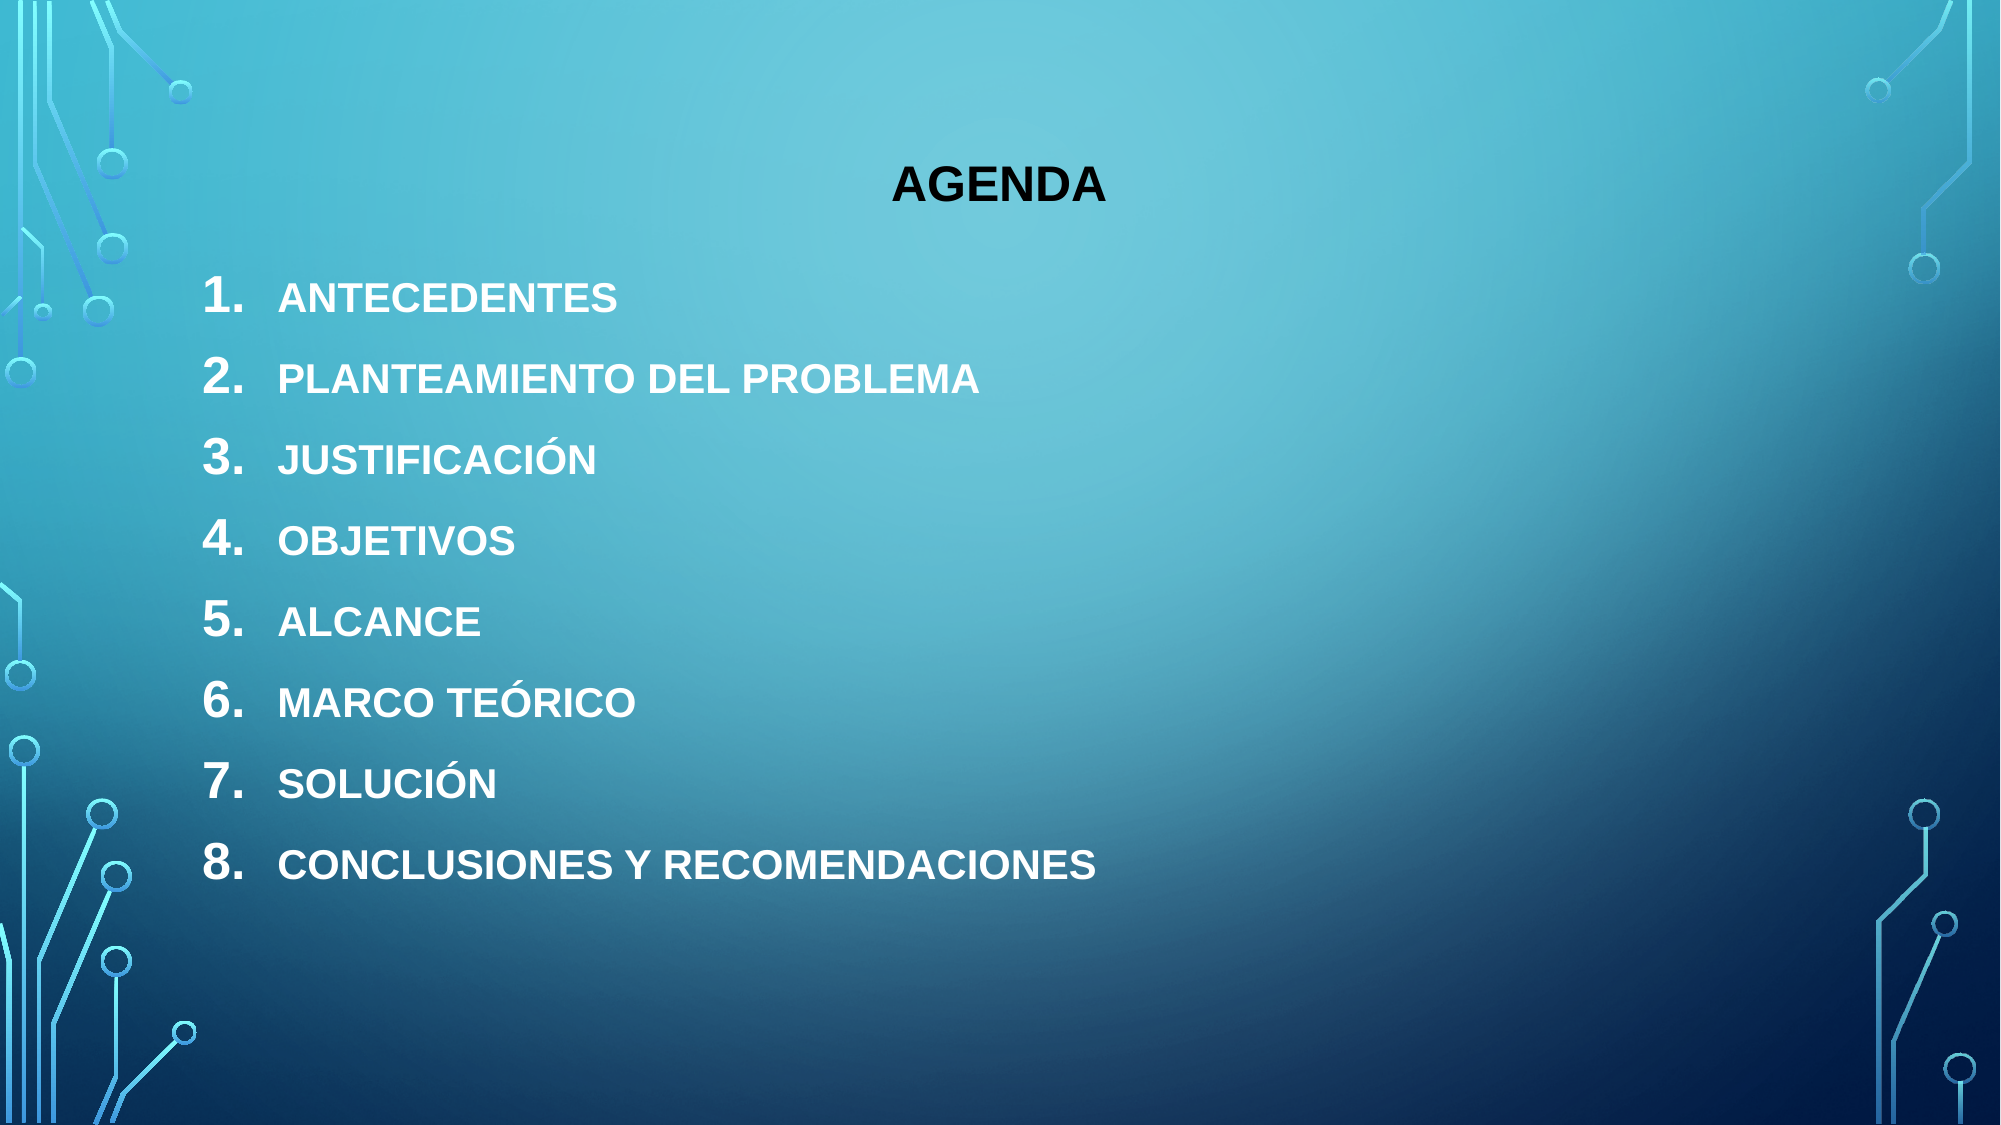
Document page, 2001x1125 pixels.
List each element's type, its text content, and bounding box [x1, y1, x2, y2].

list ANTECEDENTES PLANTEAMIENTO DEL PROBLEMA JUSTIFICACIÓN OBJETIVOS ALCANCE MARCO TEÓRICO SOLUCIÓN CONCLUSIONES Y RECOMENDACIONES [187, 253, 1813, 951]
title Agenda [296, 116, 1703, 253]
